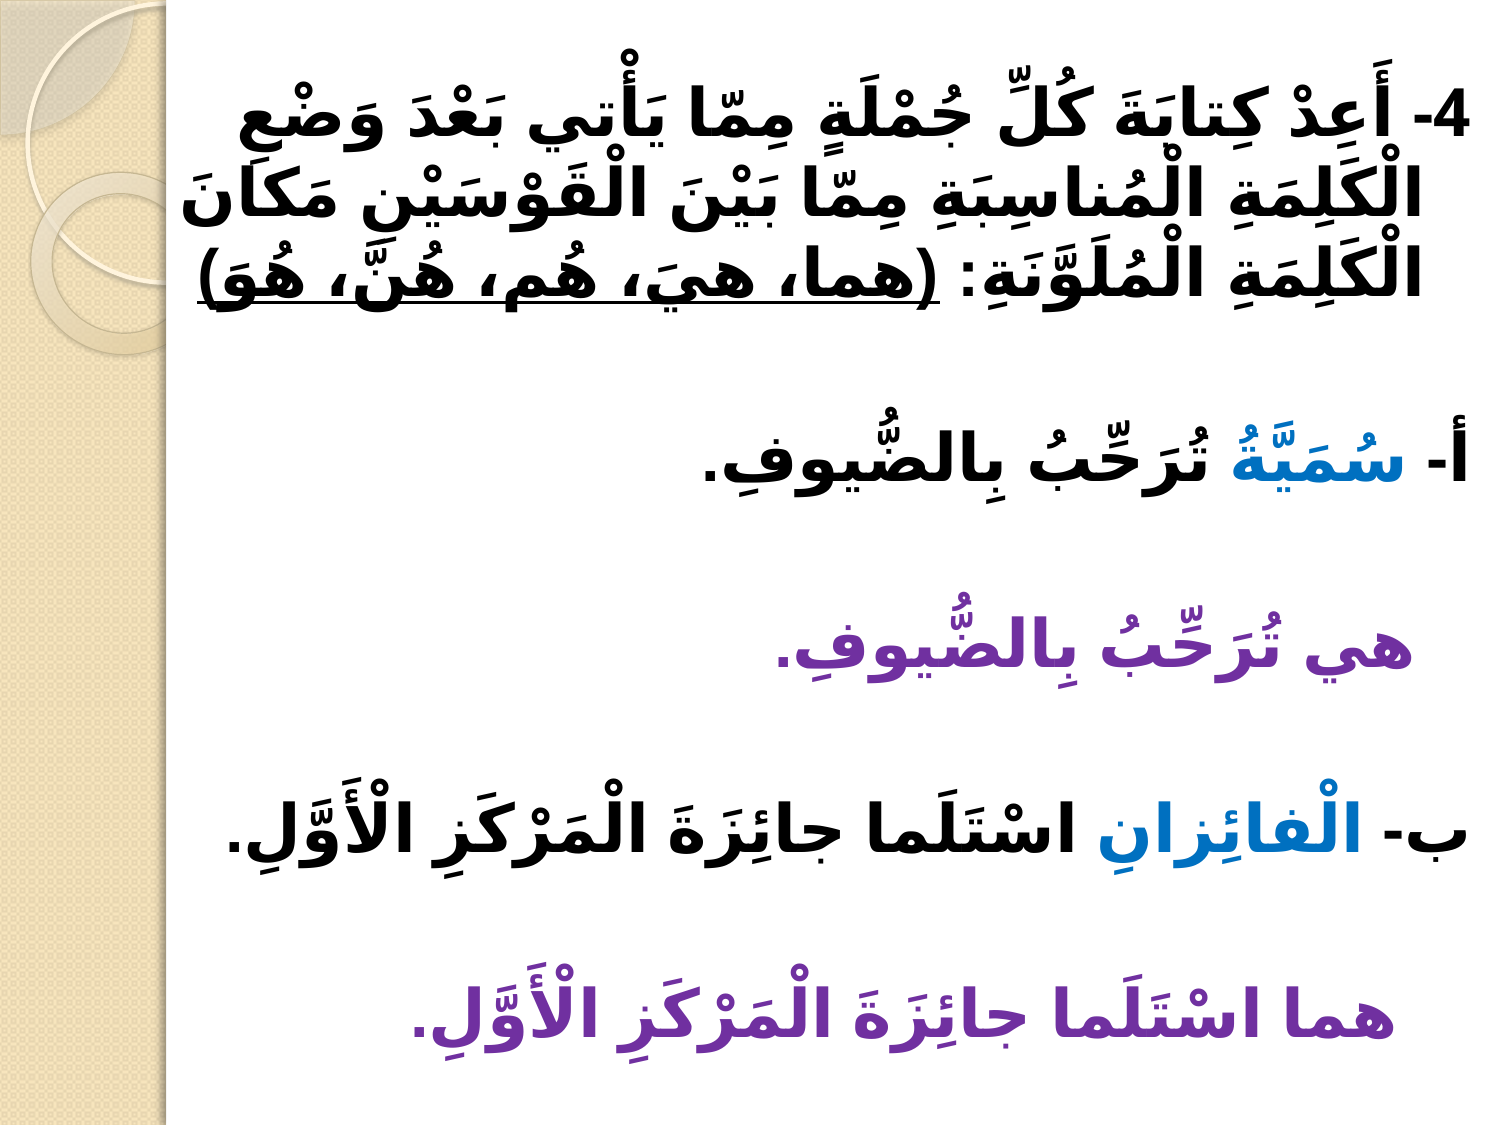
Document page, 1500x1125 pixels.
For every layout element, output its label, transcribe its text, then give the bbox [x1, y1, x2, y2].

list 4- أَعِدْ كِتابَةَ كُلِّ جُمْلَةٍ مِمّا يَأْتي بَعْدَ وَضْعِ الْكَلِمَةِ الْمُناسِبَةِ مِمّا بَيْنَ الْقَوْسَيْنِ مَكانَ الْكَلِمَةِ الْمُلَوَّنَةِ: (هما، هيَ، هُم، هُنَّ، هُوَ) أ- سُمَيَّةُ تُرَحِّبُ بِالضُّيوفِ. هي تُرَحِّبُ بِالضُّيوفِ. ب- الْفائِزانِ اسْتَلَما جائِزَةَ الْمَرْكَزِ الْأَوَّلِ. هما اسْتَلَما جائِزَةَ الْمَرْكَزِ الْأَوَّلِ. [112, 62, 1500, 1088]
